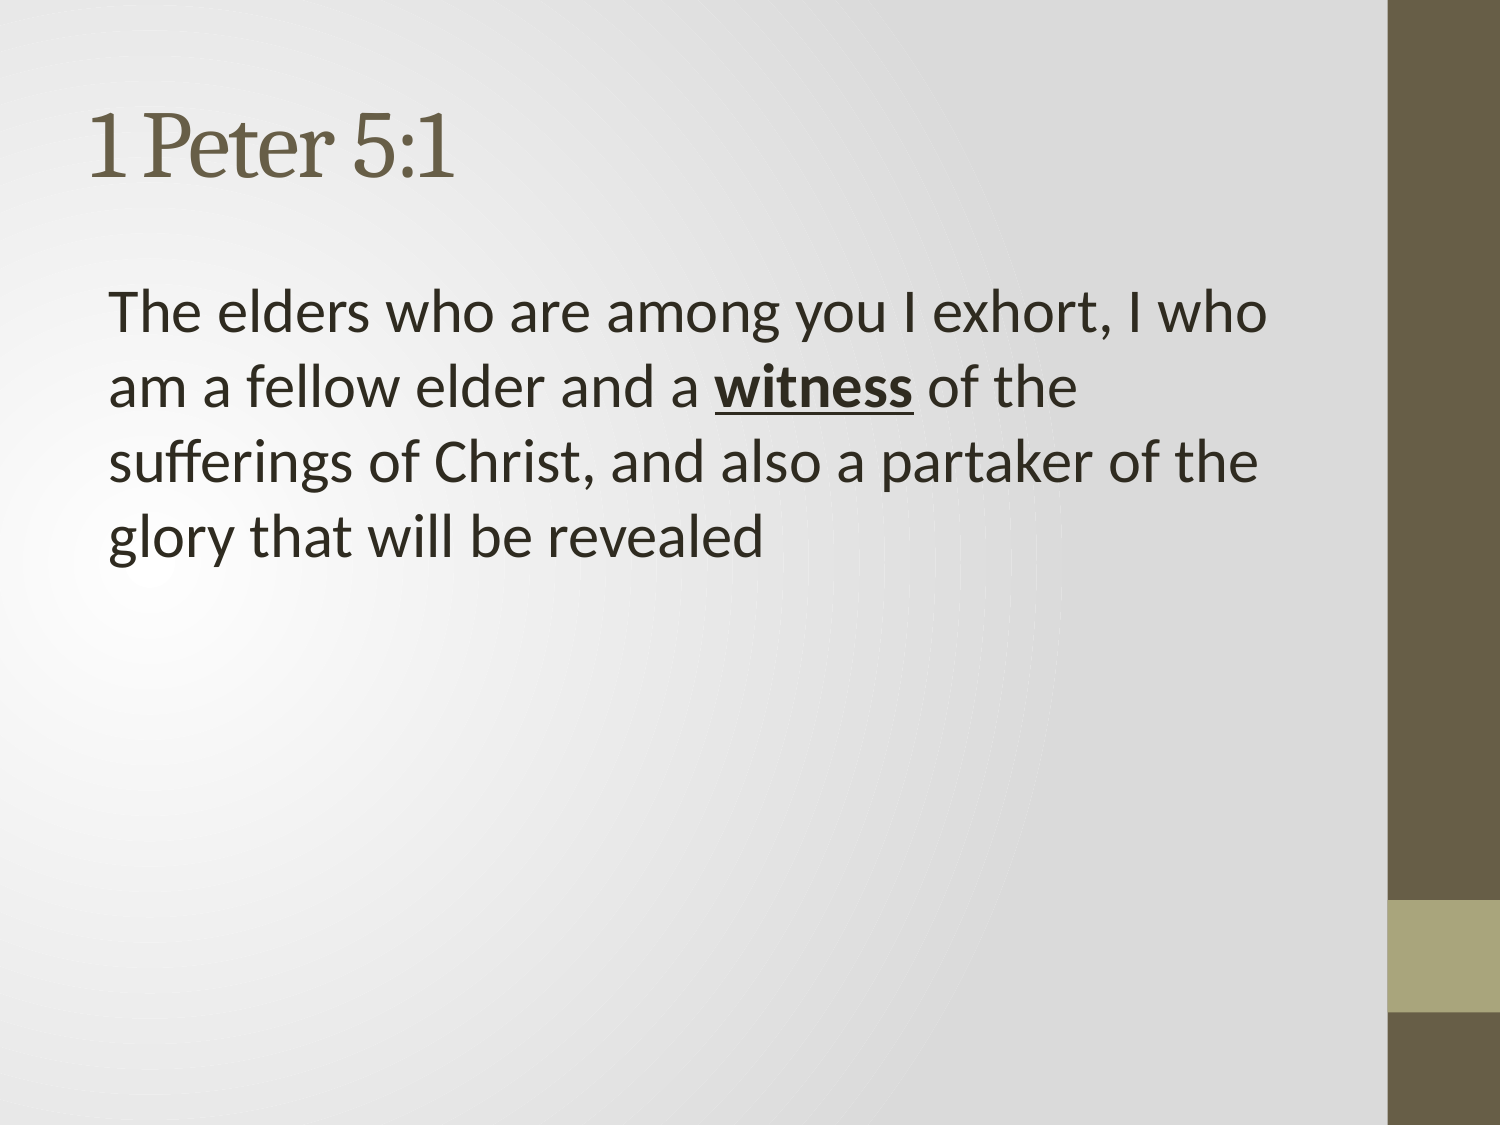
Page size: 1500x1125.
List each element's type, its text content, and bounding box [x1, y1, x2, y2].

list The elders who are among you I exhort, I who am a fellow elder and a witness of the sufferings of Christ, and also a partaker of the glory that will be revealed [75, 262, 1325, 613]
title 1 Peter 5:1 [75, 45, 1325, 233]
